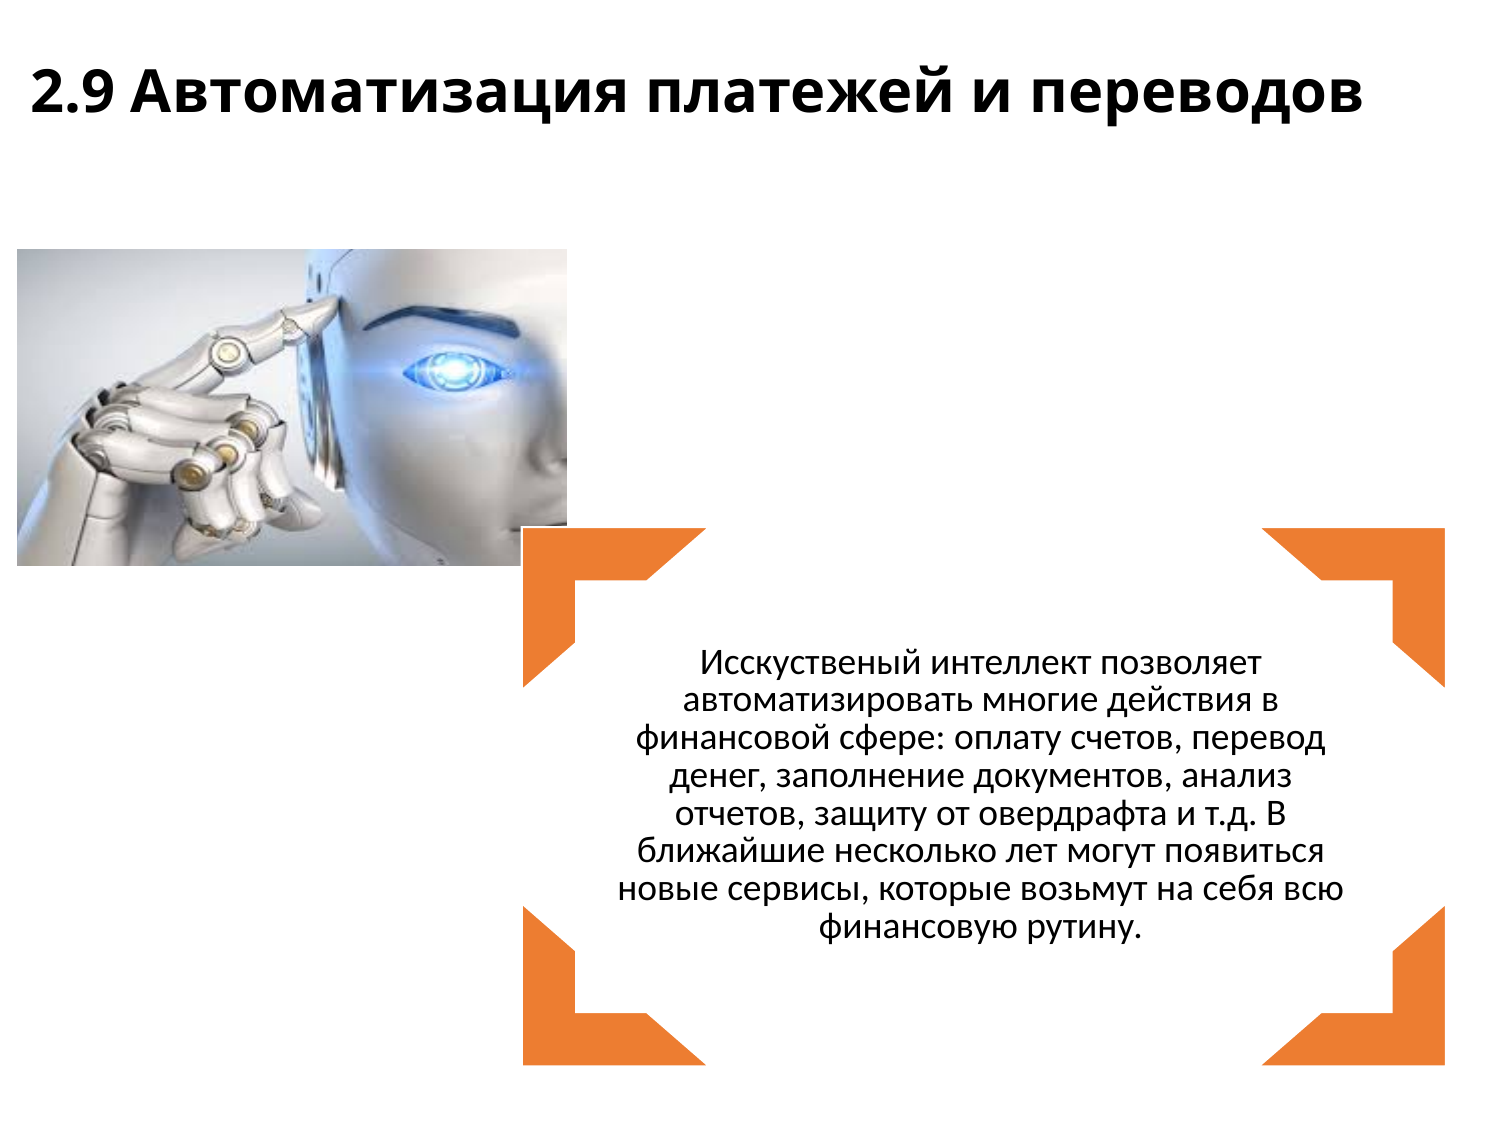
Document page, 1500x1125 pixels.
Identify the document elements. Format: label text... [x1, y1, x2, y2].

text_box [16, 247, 1446, 1067]
title 2.9 Автоматизация платежей и переводов [15, 52, 1500, 270]
